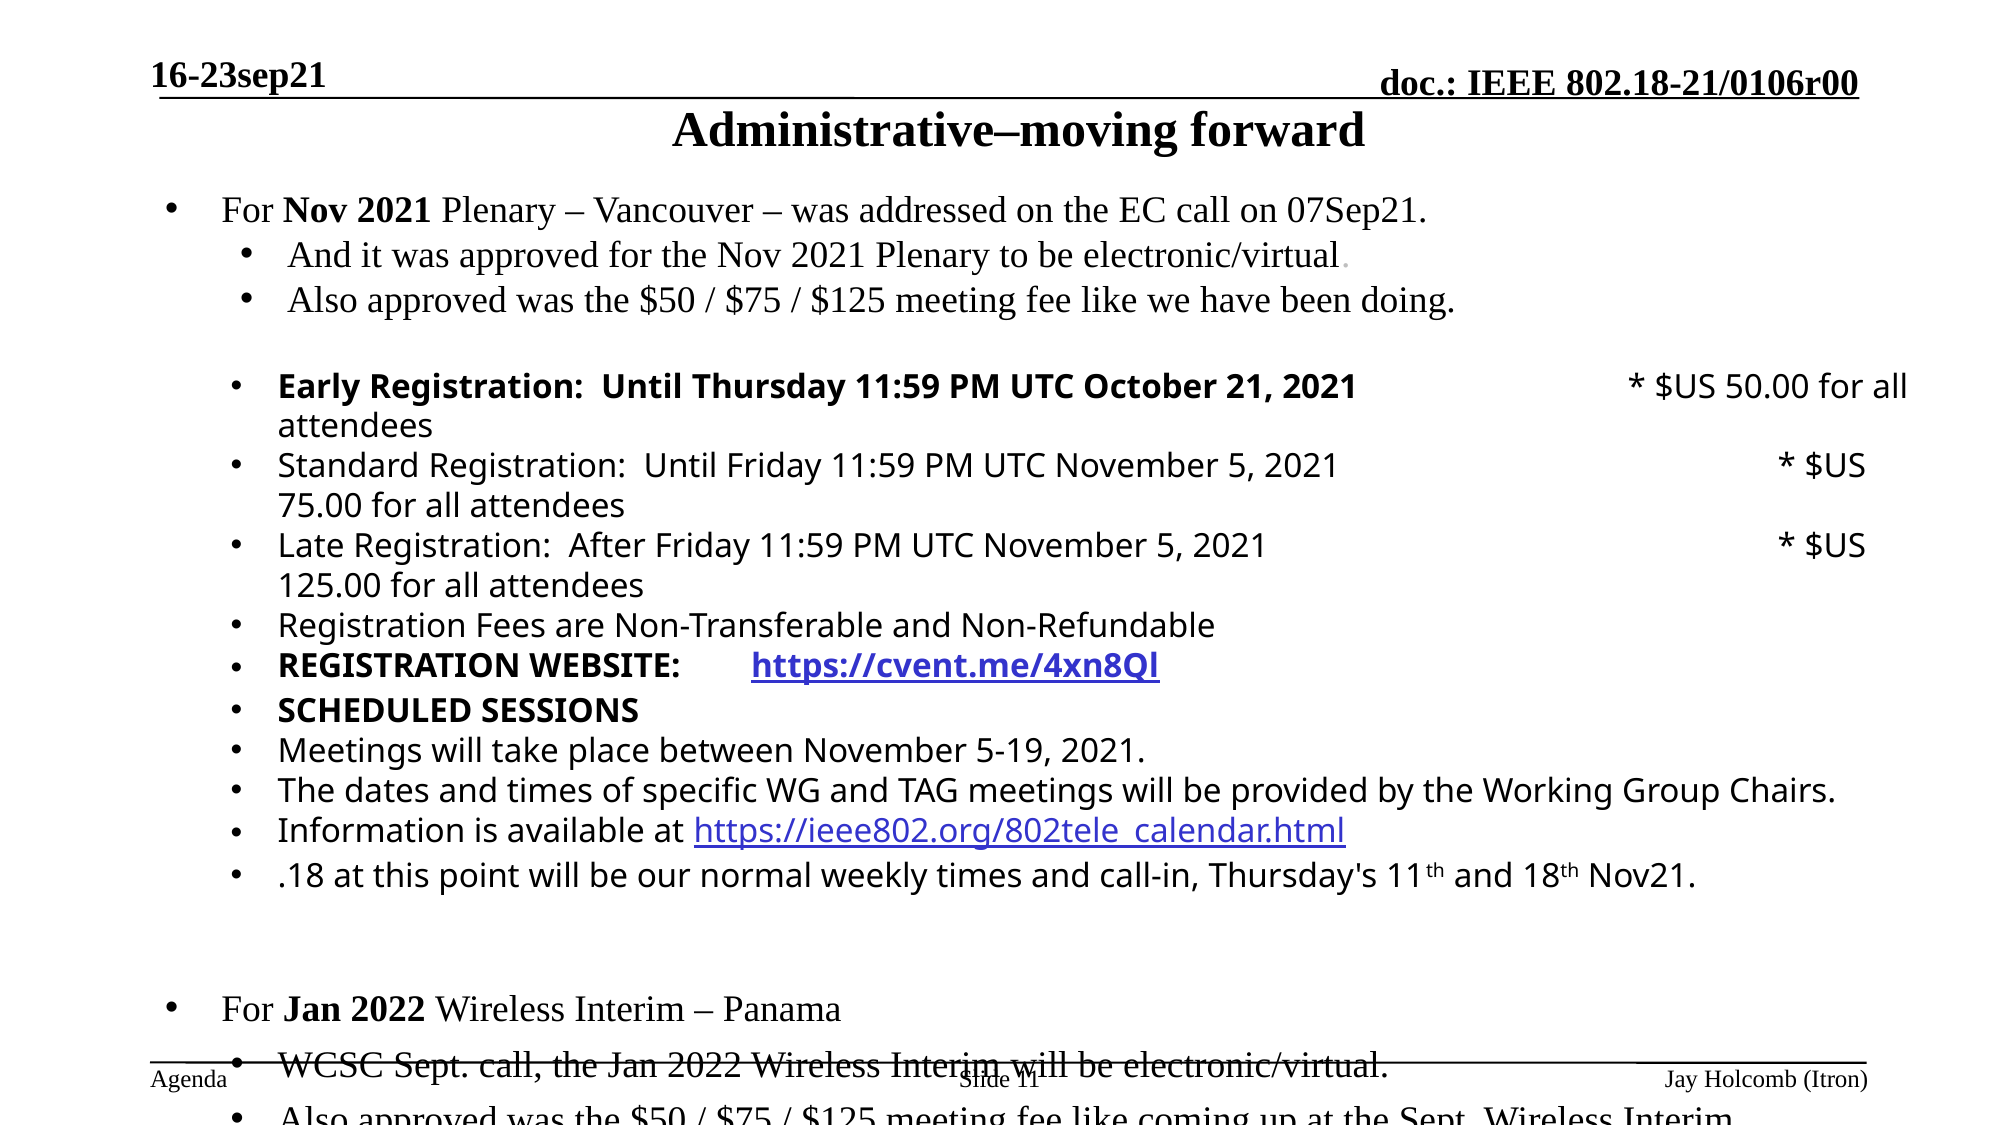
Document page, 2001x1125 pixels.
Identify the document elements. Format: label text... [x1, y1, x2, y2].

footer Jay Holcomb (Itron) [1171, 1061, 1869, 1093]
slide_number Slide 11 [933, 1061, 1067, 1123]
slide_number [149, 49, 651, 95]
title Administrative–moving forward [362, 87, 1676, 141]
list For Nov 2021 Plenary – Vancouver – was addressed on the EC call on 07Sep21. And it was approved for the Nov 2021 Plenary to be electronic/virtual. Also approved was the $50 / $75 / $125 meeting fee like we have been doing. Early Registration: Until Thursday 11:59 PM UTC October 21, 2021 * $US 50.00 for all attendees Standard Registration: Until Friday 11:59 PM UTC November 5, 2021 * $US 75.00 for all attendees Late Registration: After Friday 11:59 PM UTC November 5, 2021 * $US 125.00 for all attendees Registration Fees are Non-Transferable and Non-Refundable REGISTRATION WEBSITE: https://cvent.me/4xn8Ql SCHEDULED SESSIONS Meetings will take place between November 5-19, 2021. The dates and times of specific WG and TAG meetings will be provided by the Working Group Chairs. Information is available at https://ieee802.org/802tele_calendar.html .18 at this point will be our normal weekly times and call-in, Thursday's 11th and 18th Nov21. For Jan 2022 Wireless Interim – Panama WCSC Sept. call, the Jan 2022 Wireless Interim will be electronic/virtual. Also approved was the $50 / $75 / $125 meeting fee like coming up at the Sept. Wireless Interim [149, 141, 1963, 1073]
